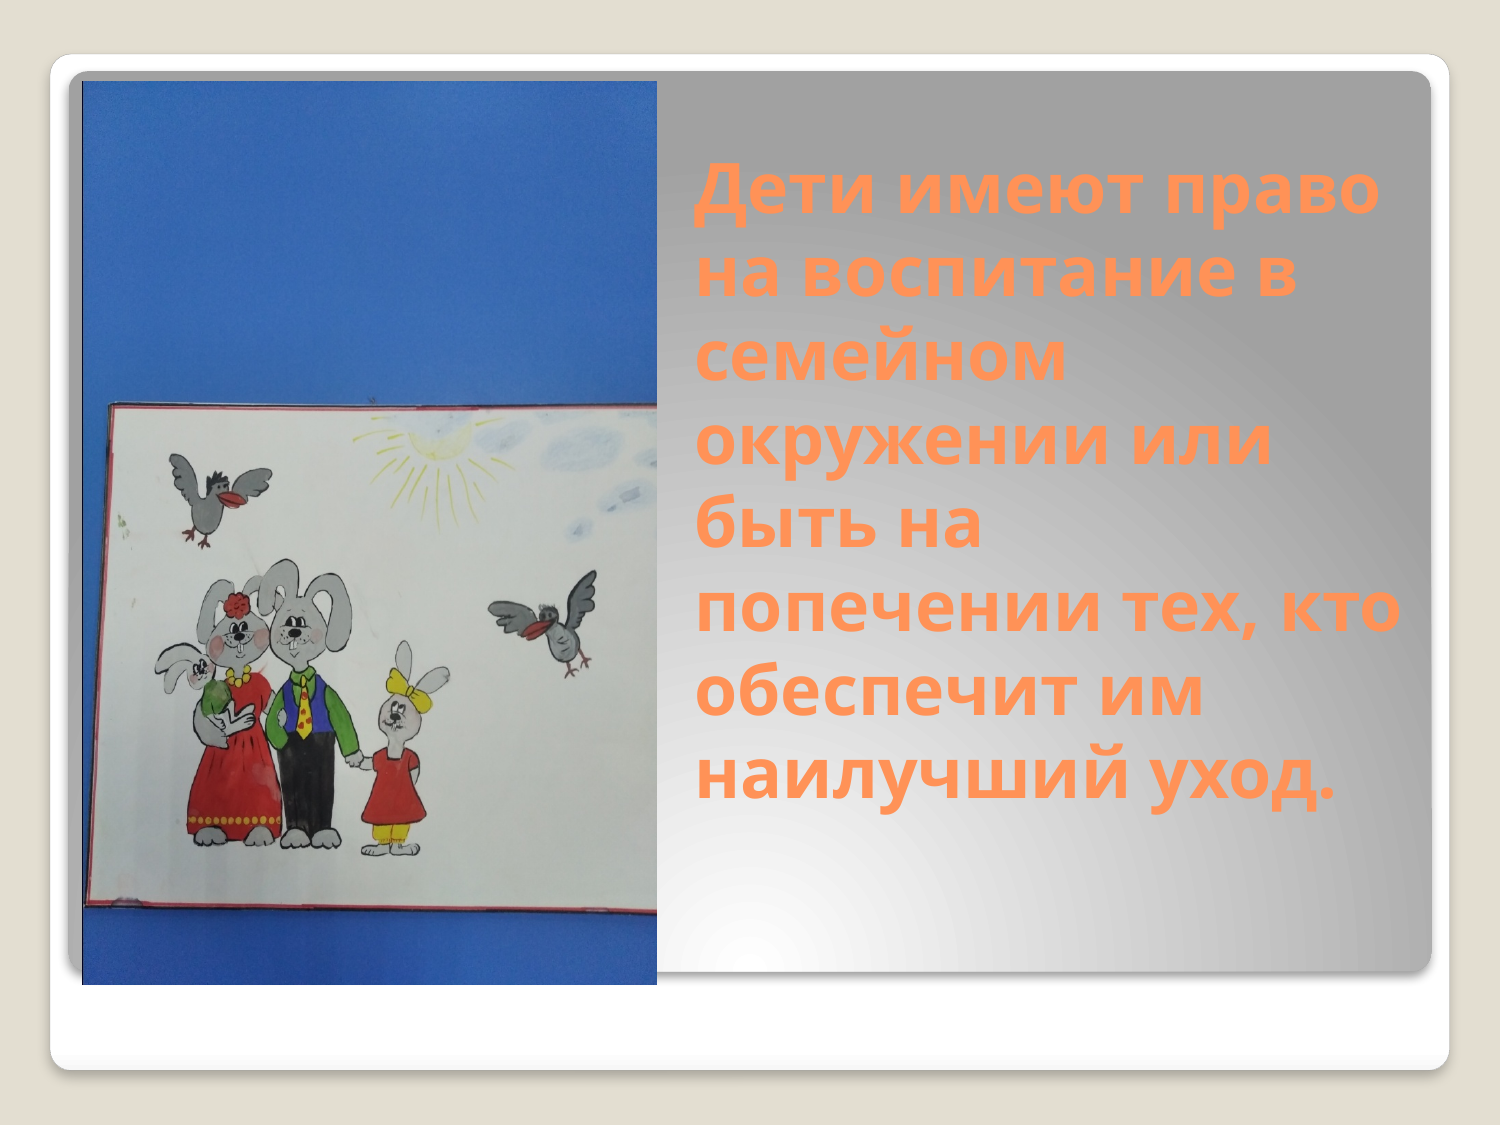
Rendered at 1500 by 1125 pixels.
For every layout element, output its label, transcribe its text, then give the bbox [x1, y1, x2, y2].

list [81, 81, 657, 985]
title Дети имеют право на воспитание в семейном окружении или быть на попечении тех, кто обеспечит им наилучший уход. [679, 128, 1425, 821]
